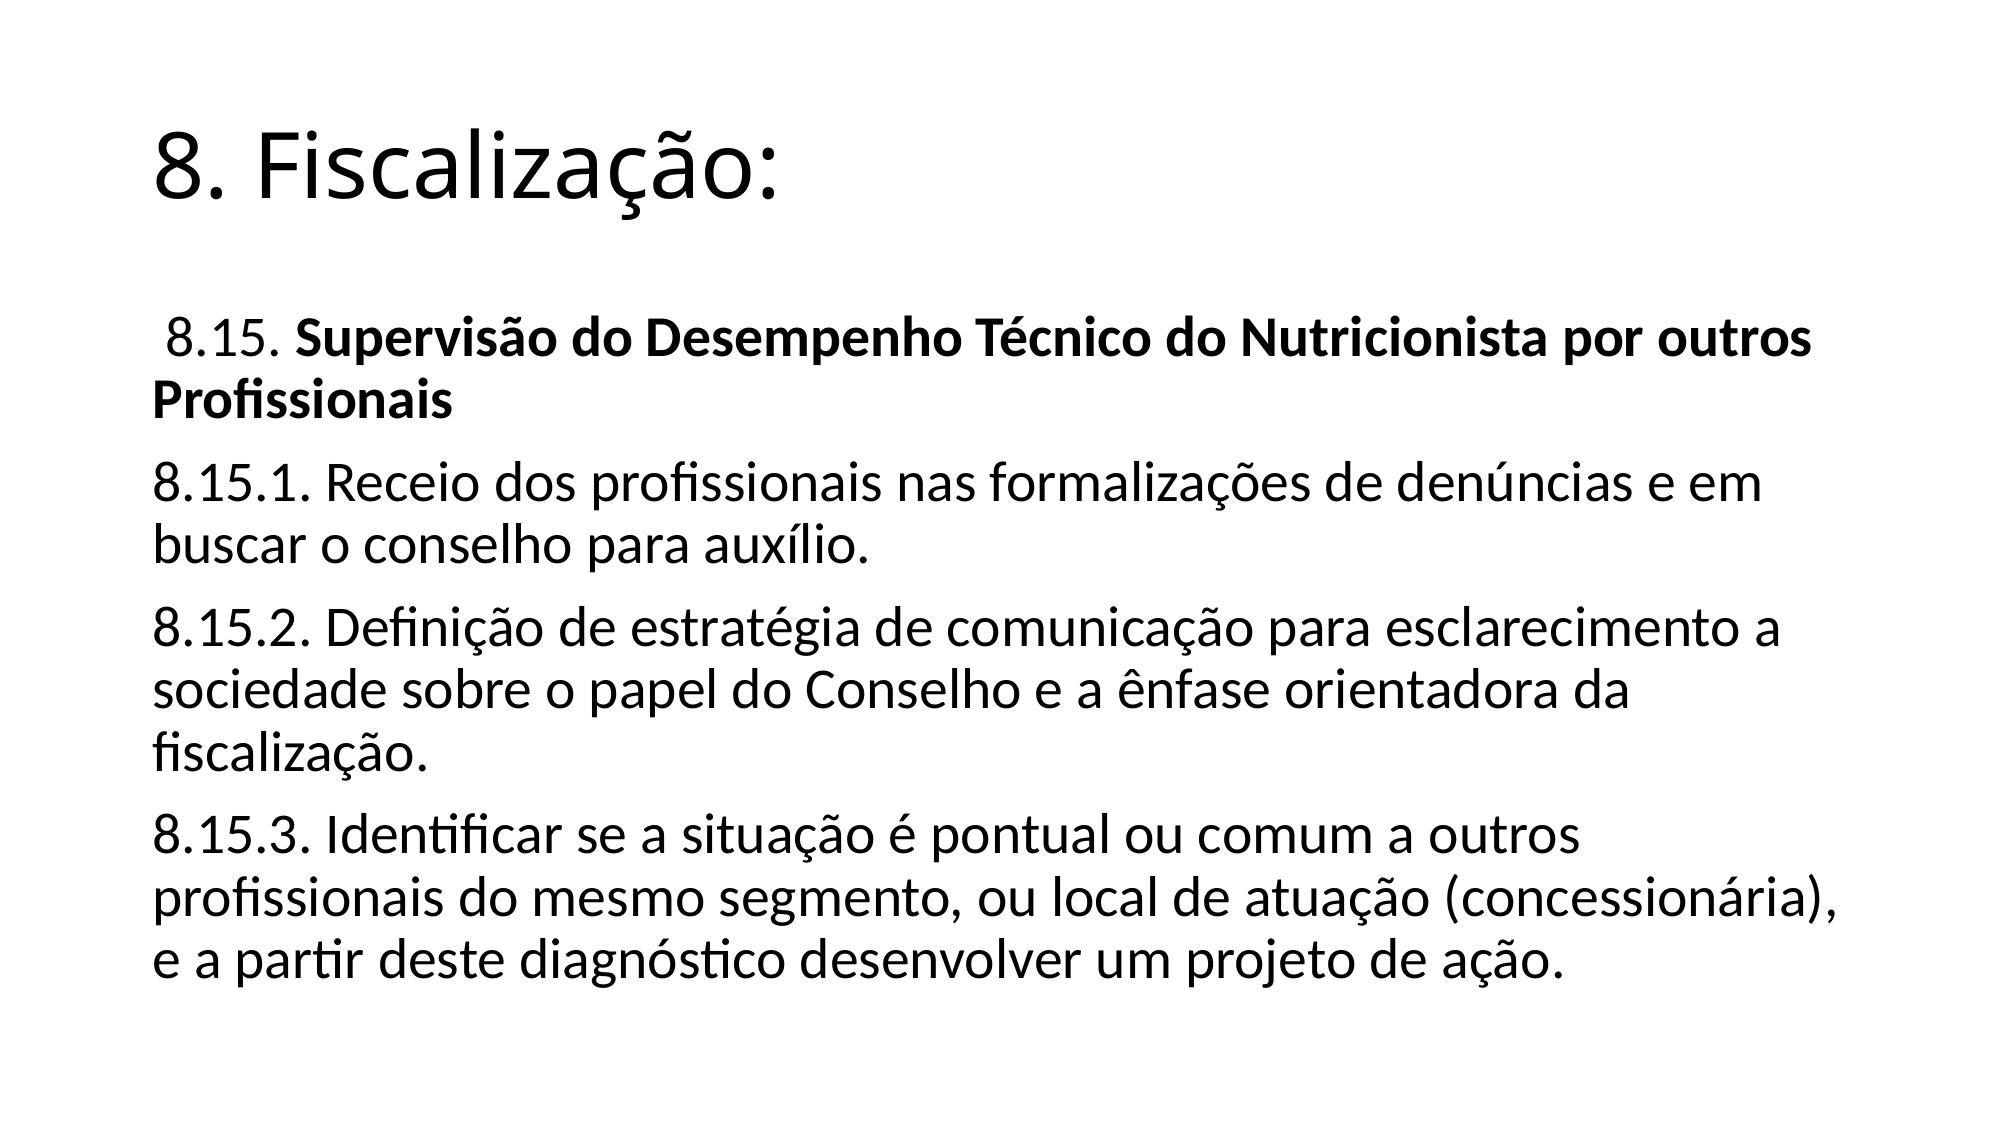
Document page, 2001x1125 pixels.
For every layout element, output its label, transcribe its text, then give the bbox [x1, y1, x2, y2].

list 8.15. Supervisão do Desempenho Técnico do Nutricionista por outros Profissionais 8.15.1. Receio dos profissionais nas formalizações de denúncias e em buscar o conselho para auxílio. 8.15.2. Definição de estratégia de comunicação para esclarecimento a sociedade sobre o papel do Conselho e a ênfase orientadora da fiscalização. 8.15.3. Identificar se a situação é pontual ou comum a outros profissionais do mesmo segmento, ou local de atuação (concessionária), e a partir deste diagnóstico desenvolver um projeto de ação. [137, 299, 1863, 1014]
title 8. Fiscalização: [137, 59, 1863, 278]
